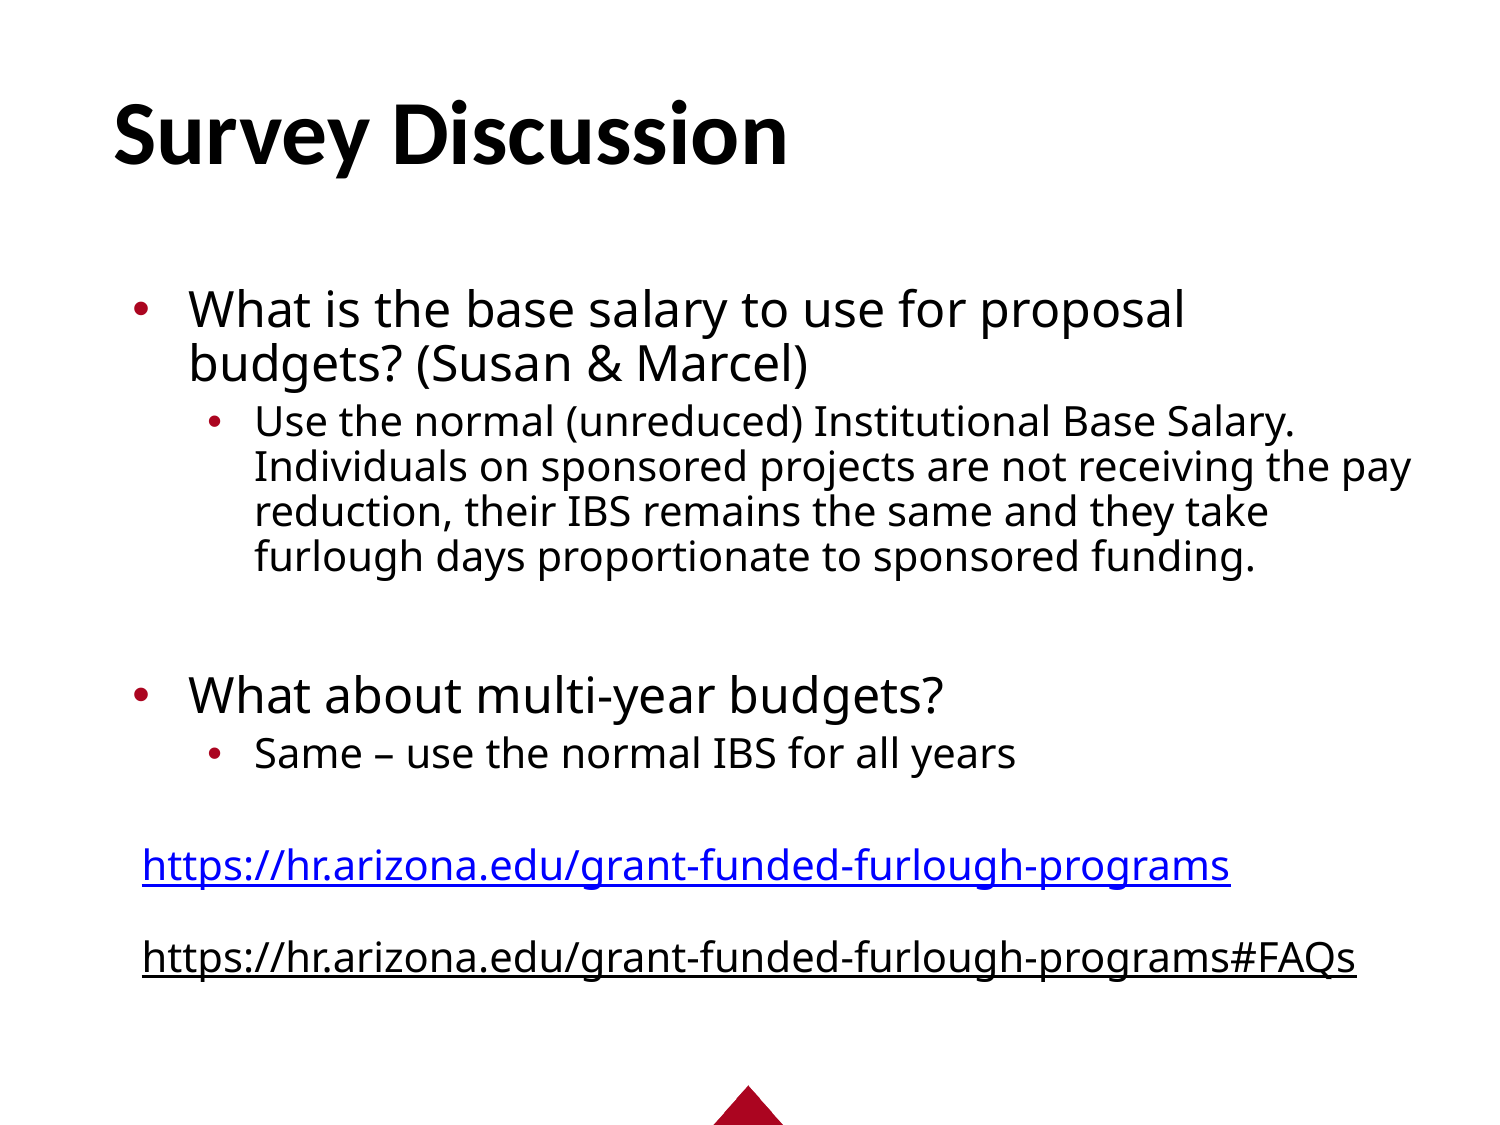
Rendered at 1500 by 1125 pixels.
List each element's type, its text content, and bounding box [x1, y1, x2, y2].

title Survey Discussion [98, 52, 1402, 193]
picture [712, 1085, 784, 1125]
list What is the base salary to use for proposal budgets? (Susan & Marcel) Use the normal (unreduced) Institutional Base Salary. Individuals on sponsored projects are not receiving the pay reduction, their IBS remains the same and they take furlough days proportionate to sponsored funding. What about multi-year budgets? Same – use the normal IBS for all years https://hr.arizona.edu/grant-funded-furlough-programs https://hr.arizona.edu/grant-funded-furlough-programs#FAQs [98, 221, 1430, 1060]
